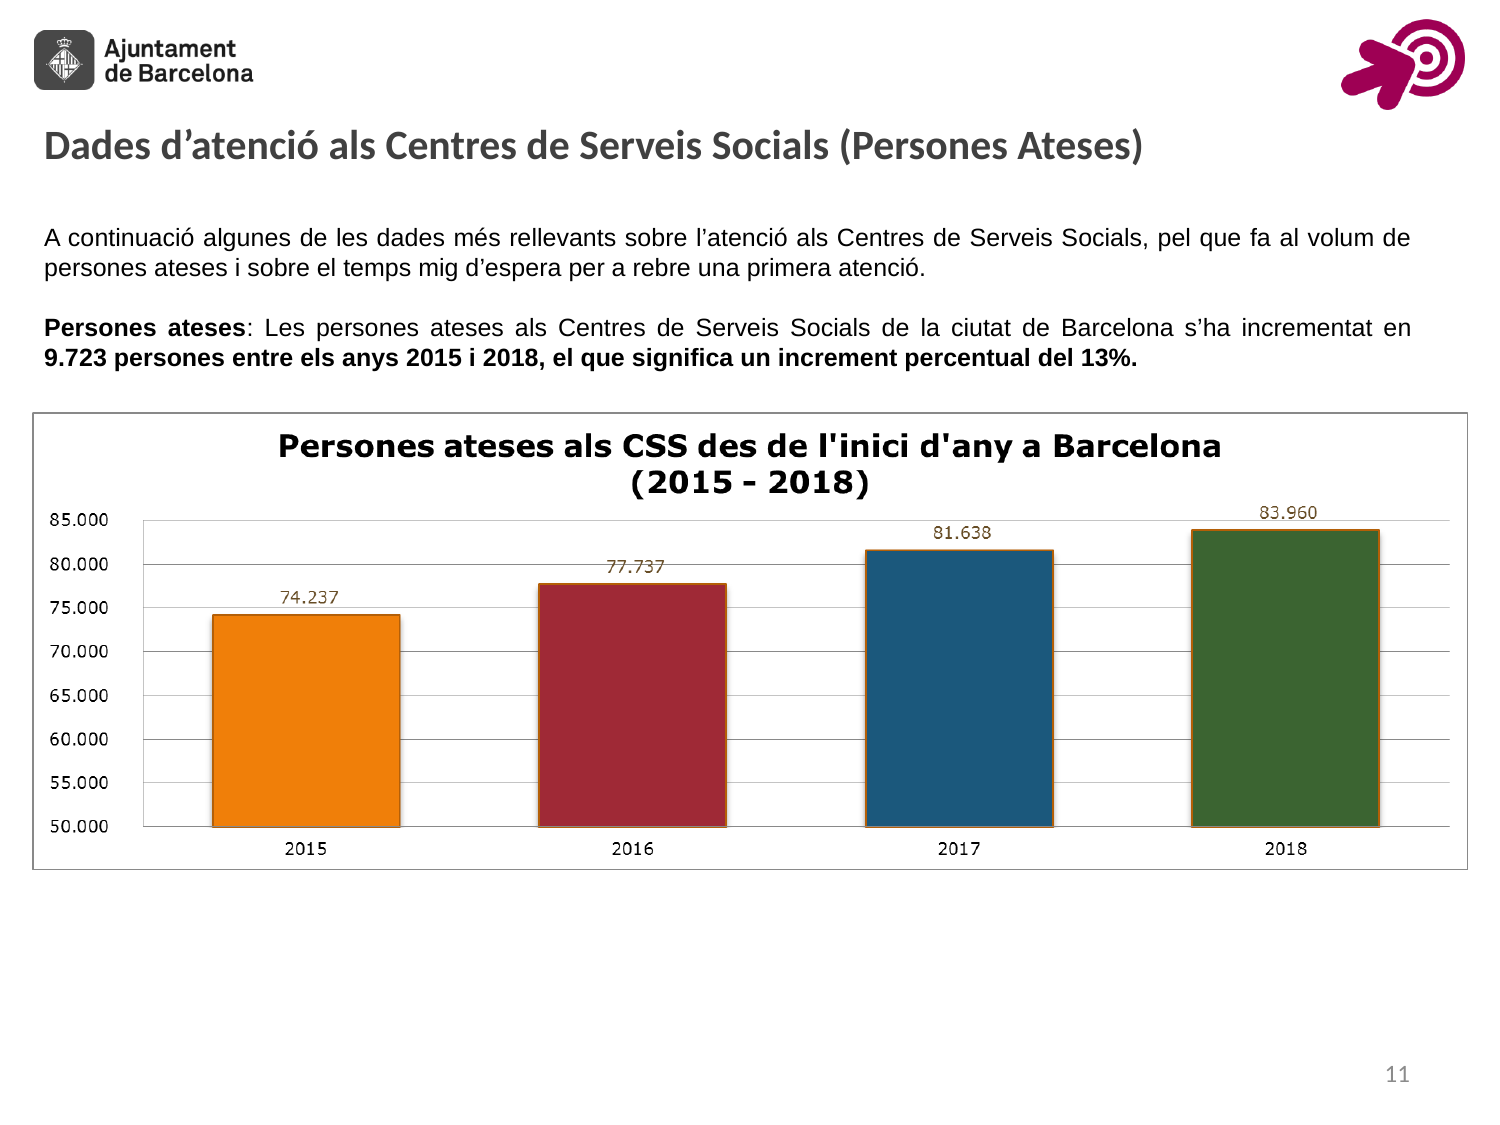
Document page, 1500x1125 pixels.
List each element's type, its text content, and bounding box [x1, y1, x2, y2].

picture [32, 412, 1468, 870]
text_box A continuació algunes de les dades més rellevants sobre l’atenció als Centres de Serveis Socials, pel que fa al volum de persones ateses i sobre el temps mig d’espera per a rebre una primera atenció. Persones ateses: Les persones ateses als Centres de Serveis Socials de la ciutat de Barcelona s’ha incrementat en 9.723 persones entre els anys 2015 i 2018, el que significa un increment percentual del 13%. [29, 184, 1429, 409]
picture [1341, 19, 1465, 110]
picture [33, 29, 255, 91]
slide_number 11 [1074, 1042, 1425, 1103]
text_box Dades d’atenció als Centres de Serveis Socials (Persones Ateses) [29, 89, 1377, 184]
